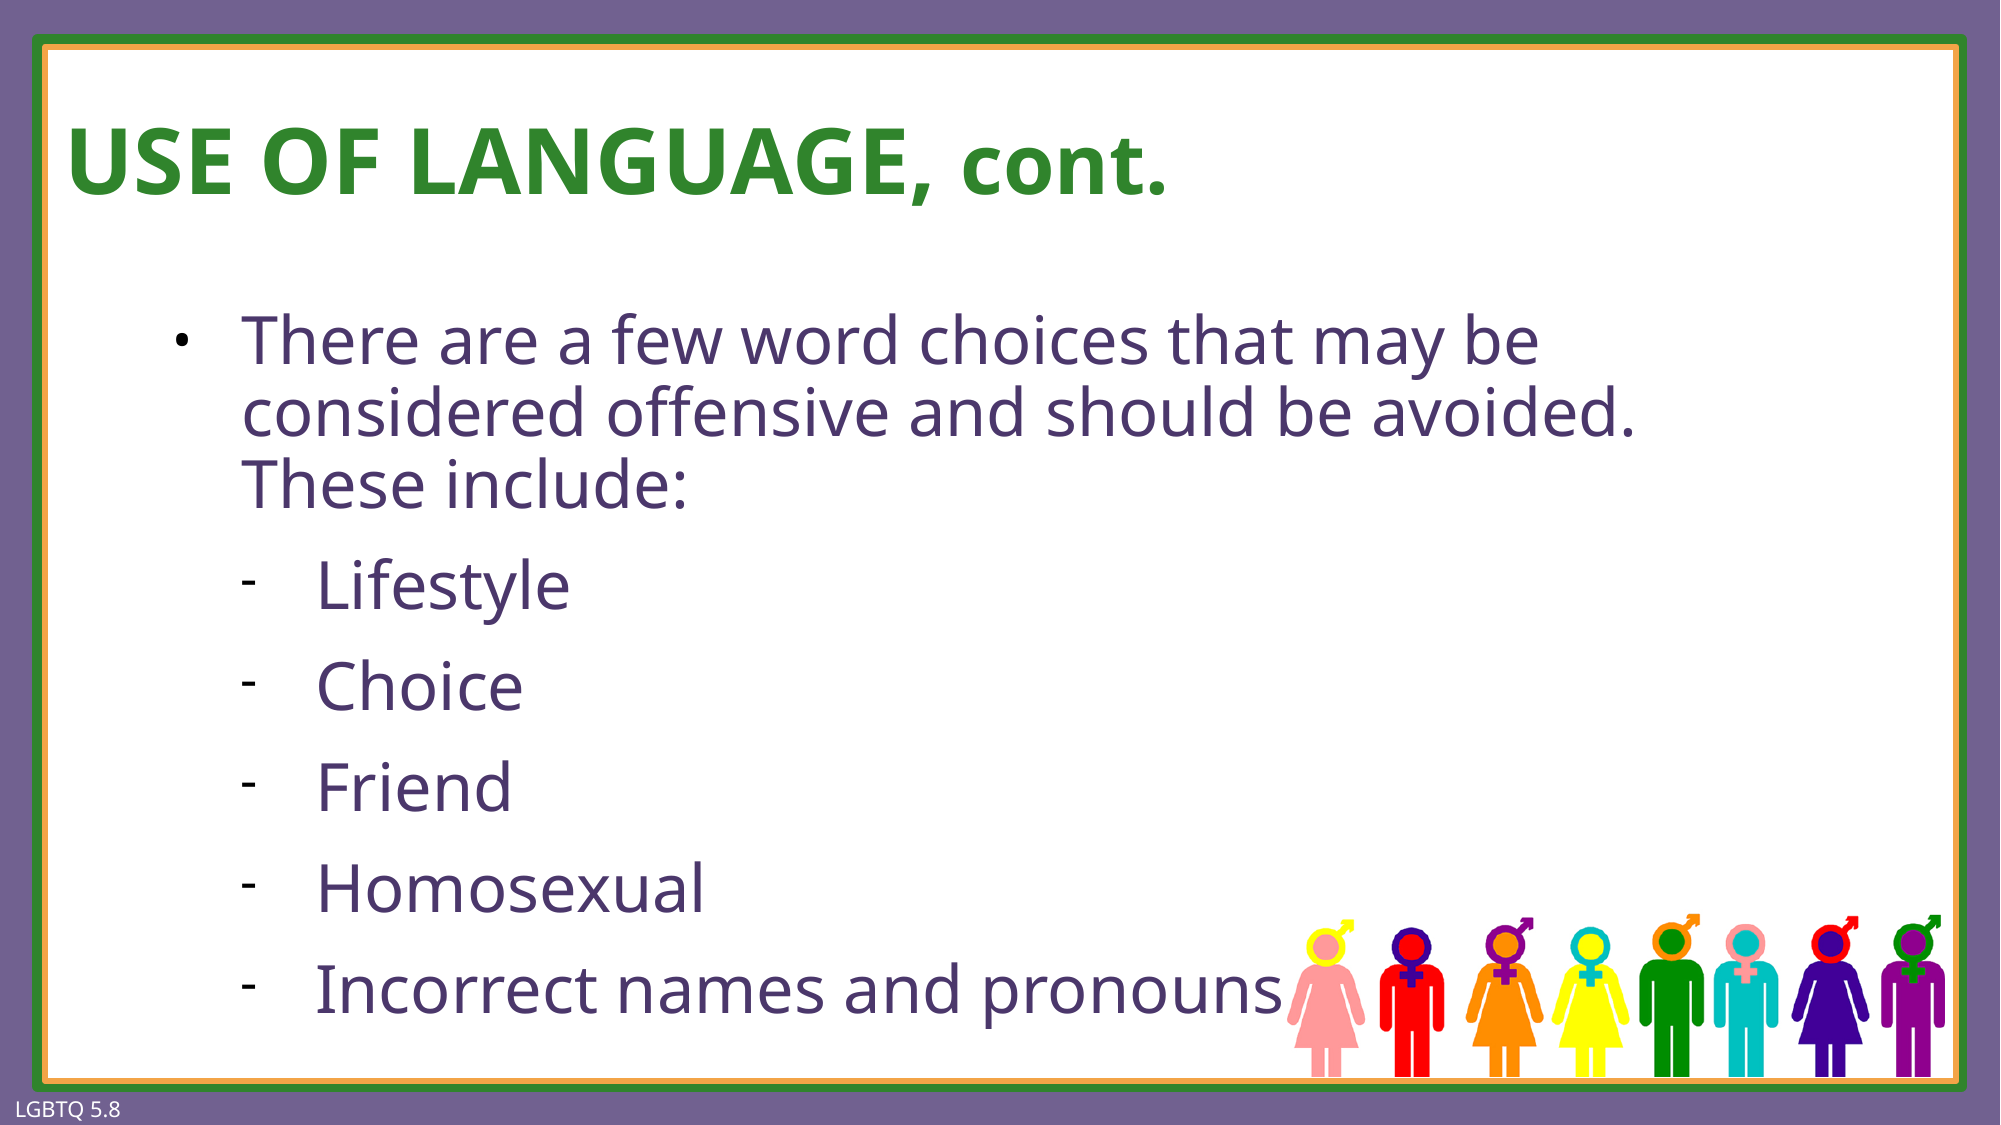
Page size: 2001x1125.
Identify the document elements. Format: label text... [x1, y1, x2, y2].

text_box There are a few word choices that may be considered offensive and should be avoided. These include: Lifestyle Choice Friend Homosexual Incorrect names and pronouns [150, 299, 1785, 975]
title USE OF LANGUAGE, cont. [49, 53, 1670, 277]
text_box LGBTQ 5.8 [0, 1088, 449, 1125]
picture [1287, 905, 1945, 1077]
